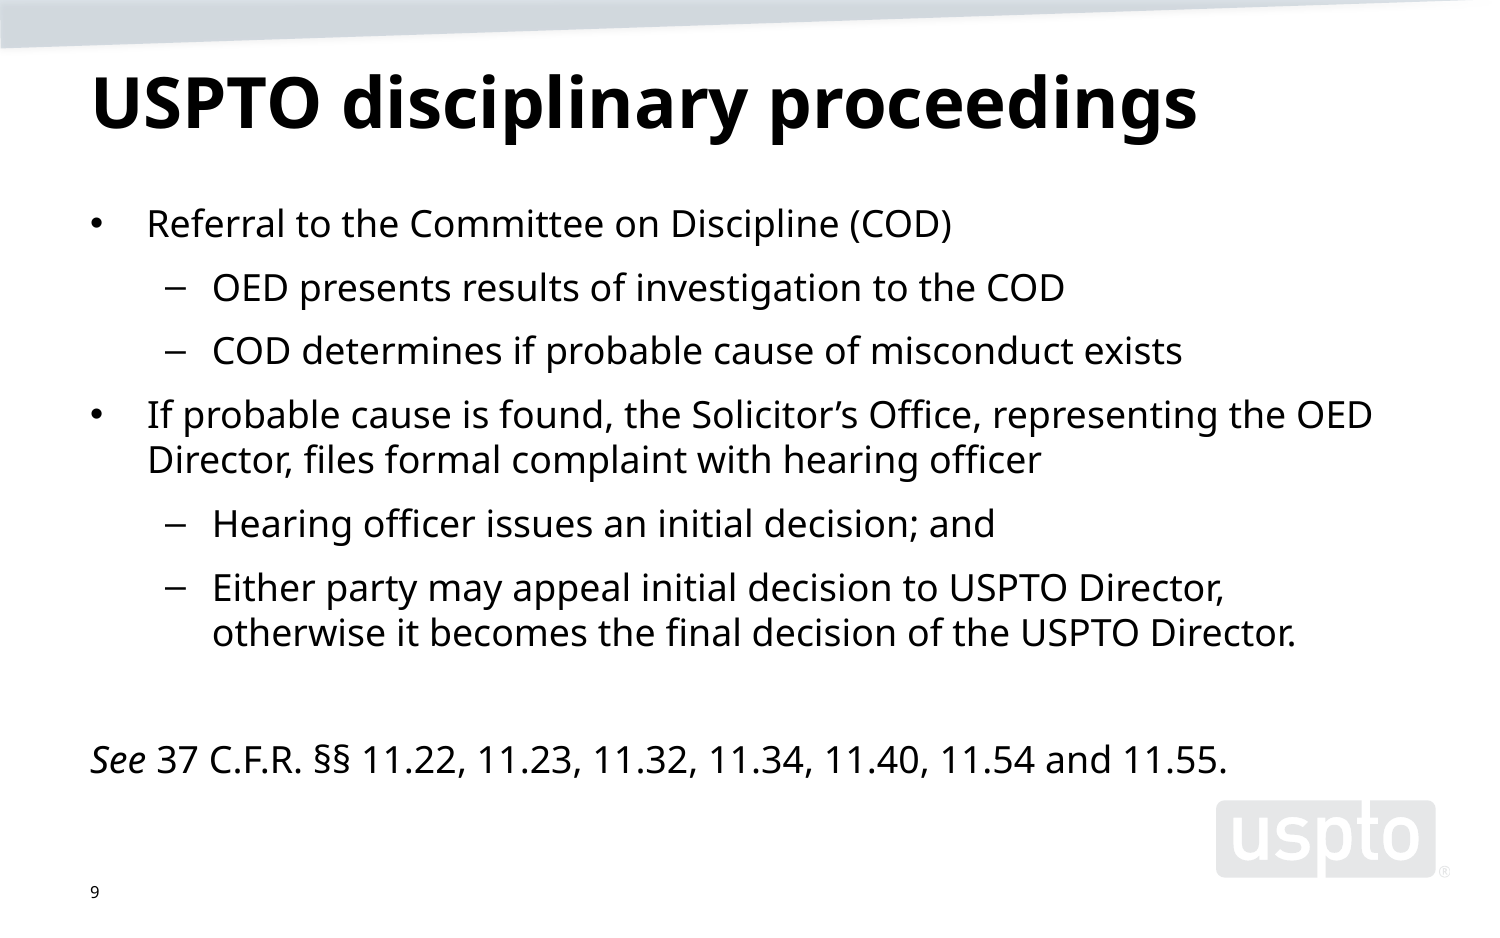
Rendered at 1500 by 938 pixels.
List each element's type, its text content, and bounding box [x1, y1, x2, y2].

title USPTO disciplinary proceedings [75, 50, 1425, 172]
slide_number 9 [75, 868, 413, 919]
list Referral to the Committee on Discipline (COD) OED presents results of investigation to the COD COD determines if probable cause of misconduct exists If probable cause is found, the Solicitor’s Office, representing the OED Director, files formal complaint with hearing officer Hearing officer issues an initial decision; and Either party may appeal initial decision to USPTO Director, otherwise it becomes the final decision of the USPTO Director. See 37 C.F.R. §§ 11.22, 11.23, 11.32, 11.34, 11.40, 11.54 and 11.55. [75, 192, 1425, 859]
